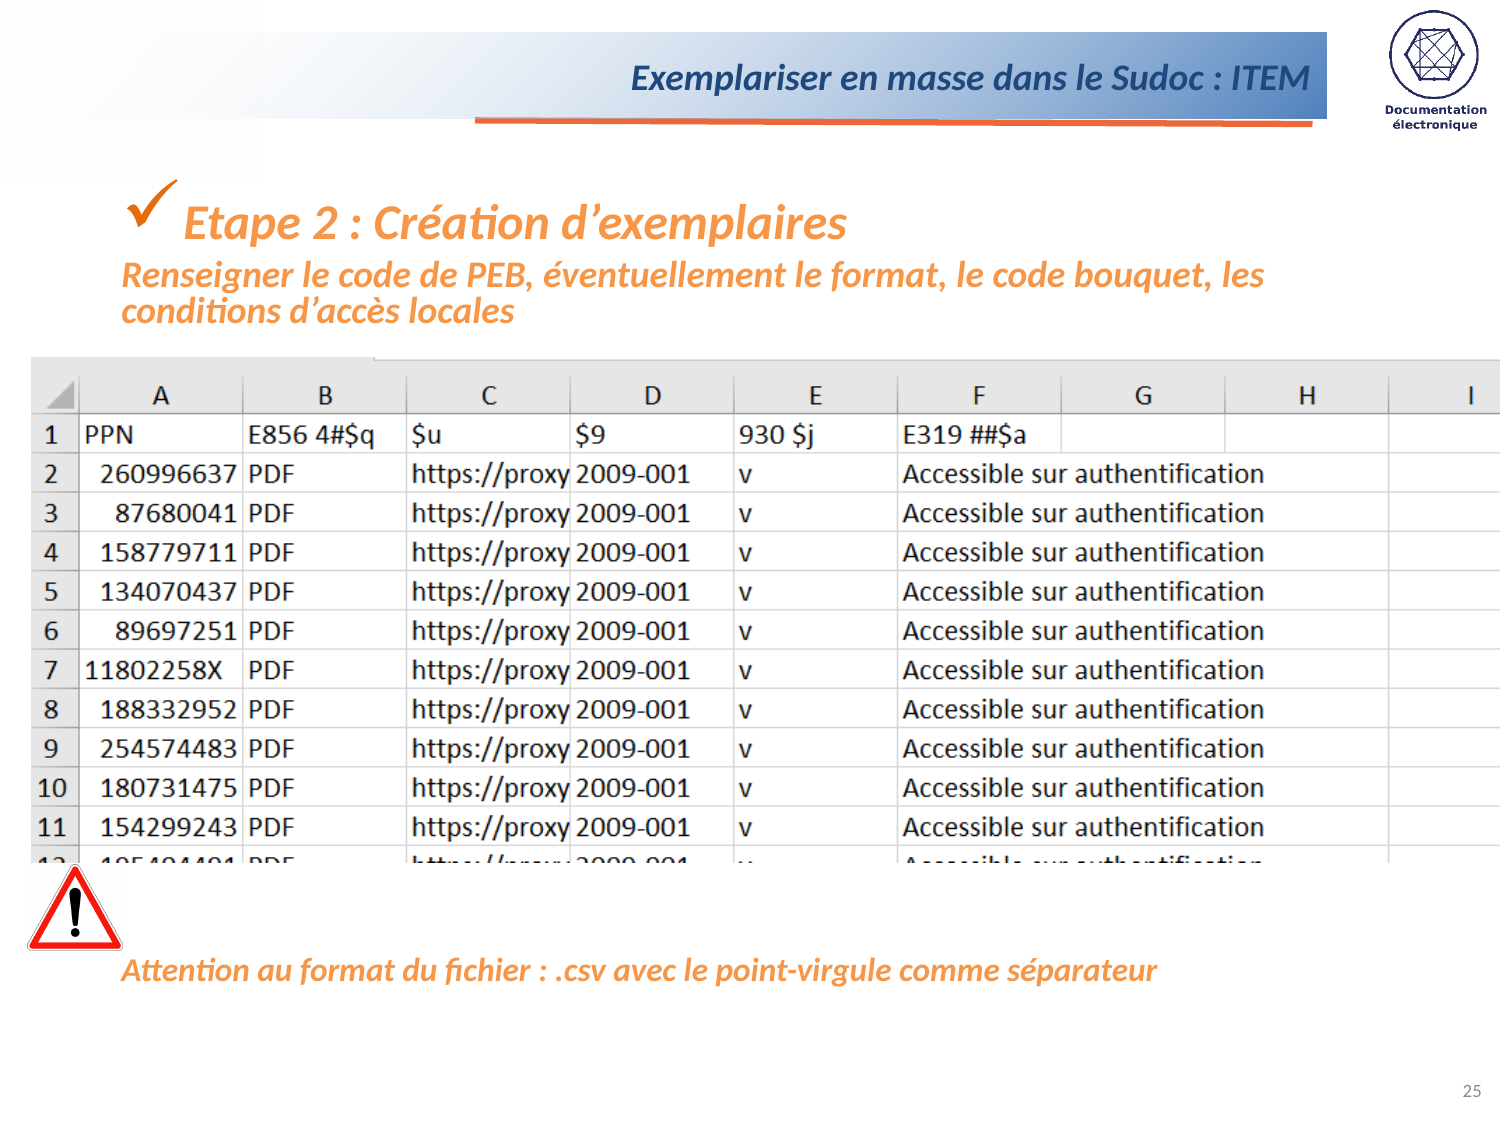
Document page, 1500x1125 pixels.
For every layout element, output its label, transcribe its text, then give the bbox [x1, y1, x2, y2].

slide_number 25 [1424, 1060, 1497, 1121]
picture [0, 0, 1500, 1125]
list Etape 2 : Création d’exemplaires Renseigner le code de PEB, éventuellement le format, le code bouquet, les conditions d’accès locales Attention au format du fichier : .csv avec le point-virgule comme séparateur [75, 872, 1425, 1061]
list Etape 2 : Création d’exemplaires Renseigner le code de PEB, éventuellement le format, le code bouquet, les conditions d’accès locales Attention au format du fichier : .csv avec le point-virgule comme séparateur [75, 193, 1425, 356]
title Exemplariser en masse dans le Sudoc : ITEM [41, 32, 1327, 119]
